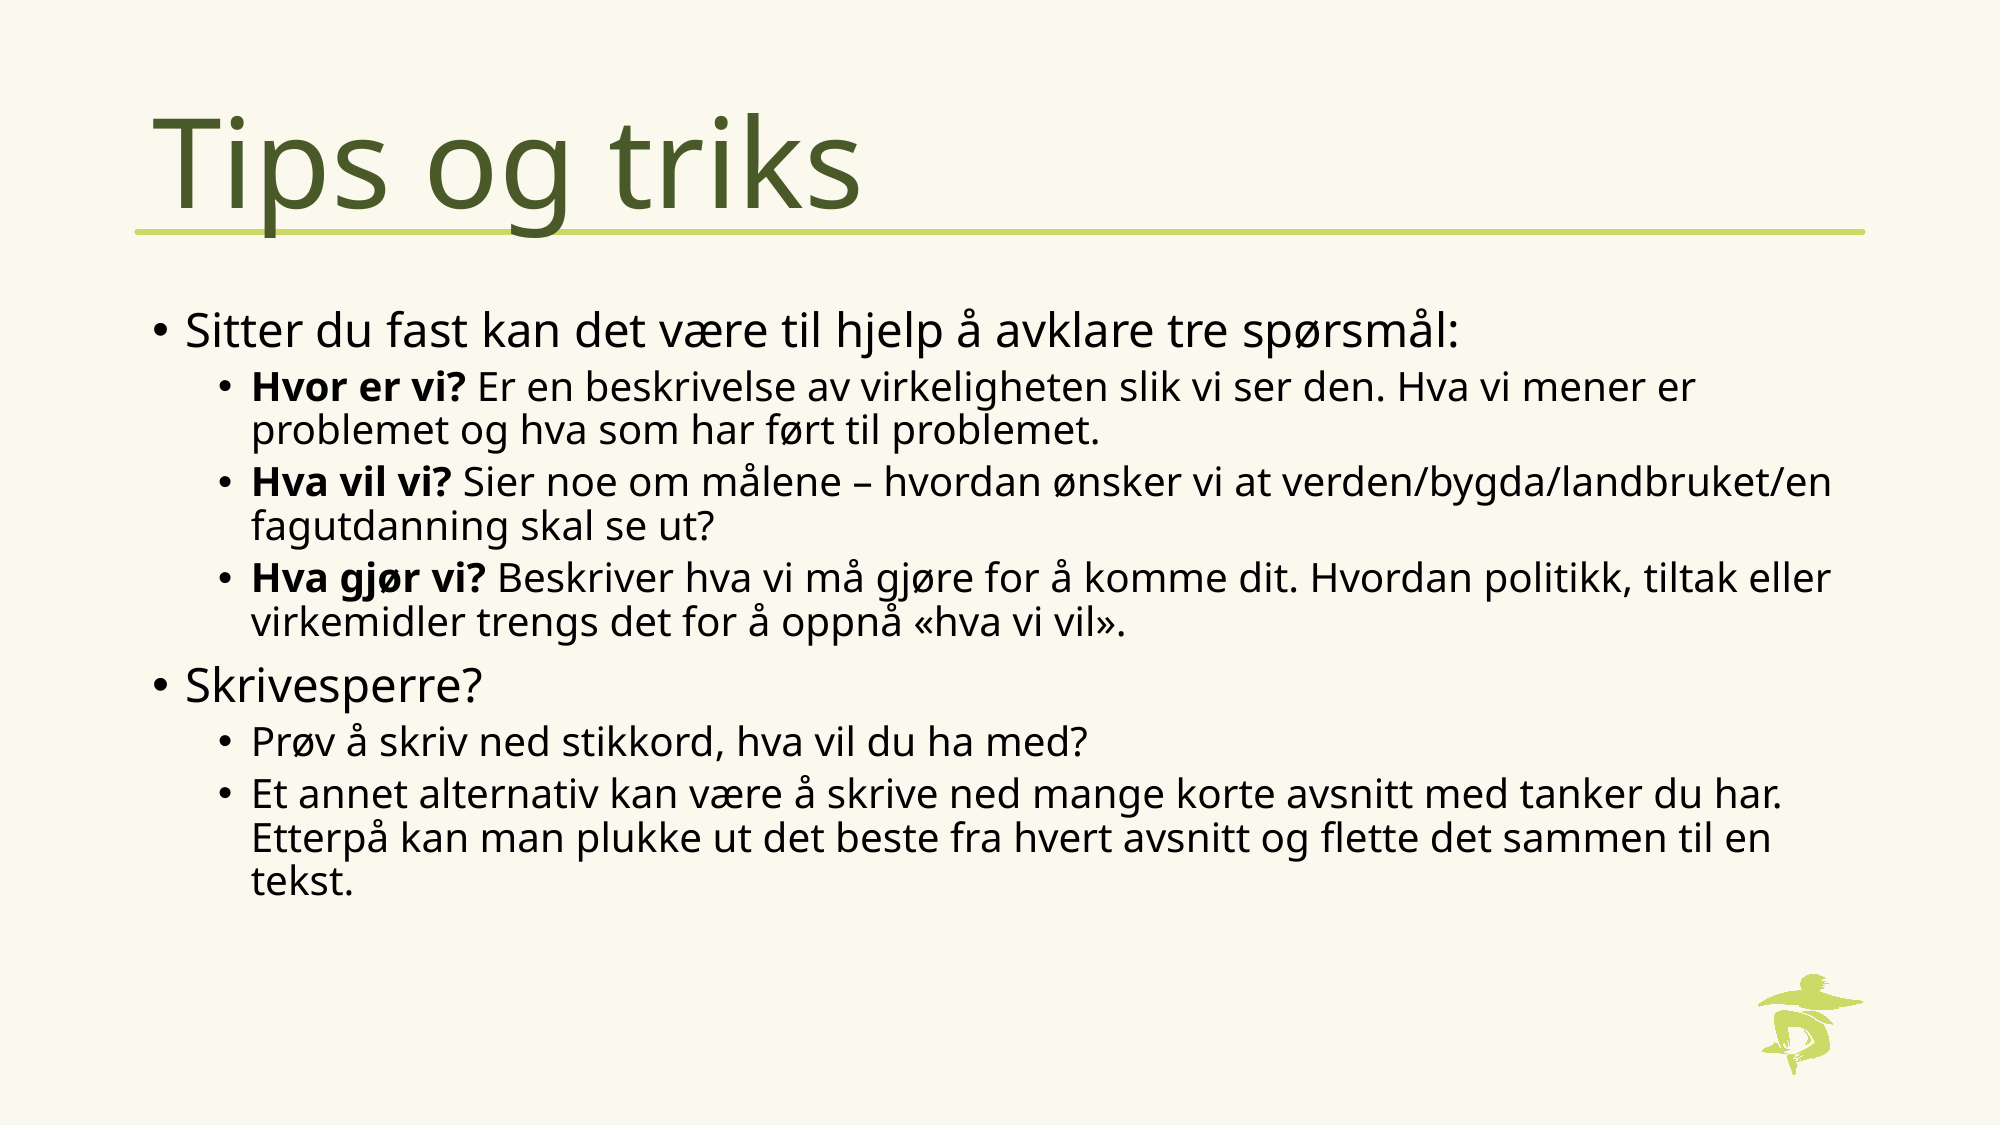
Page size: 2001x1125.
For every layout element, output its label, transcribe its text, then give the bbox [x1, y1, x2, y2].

list Sitter du fast kan det være til hjelp å avklare tre spørsmål: Hvor er vi? Er en beskrivelse av virkeligheten slik vi ser den. Hva vi mener er problemet og hva som har ført til problemet. Hva vil vi? Sier noe om målene – hvordan ønsker vi at verden/bygda/landbruket/en fagutdanning skal se ut? Hva gjør vi? Beskriver hva vi må gjøre for å komme dit. Hvordan politikk, tiltak eller virkemidler trengs det for å oppnå «hva vi vil». Skrivesperre? Prøv å skriv ned stikkord, hva vil du ha med? Et annet alternativ kan være å skrive ned mange korte avsnitt med tanker du har. Etterpå kan man plukke ut det beste fra hvert avsnitt og flette det sammen til en tekst. [137, 299, 1863, 917]
title Tips og triks [137, 59, 1863, 278]
picture [1758, 974, 1863, 1075]
